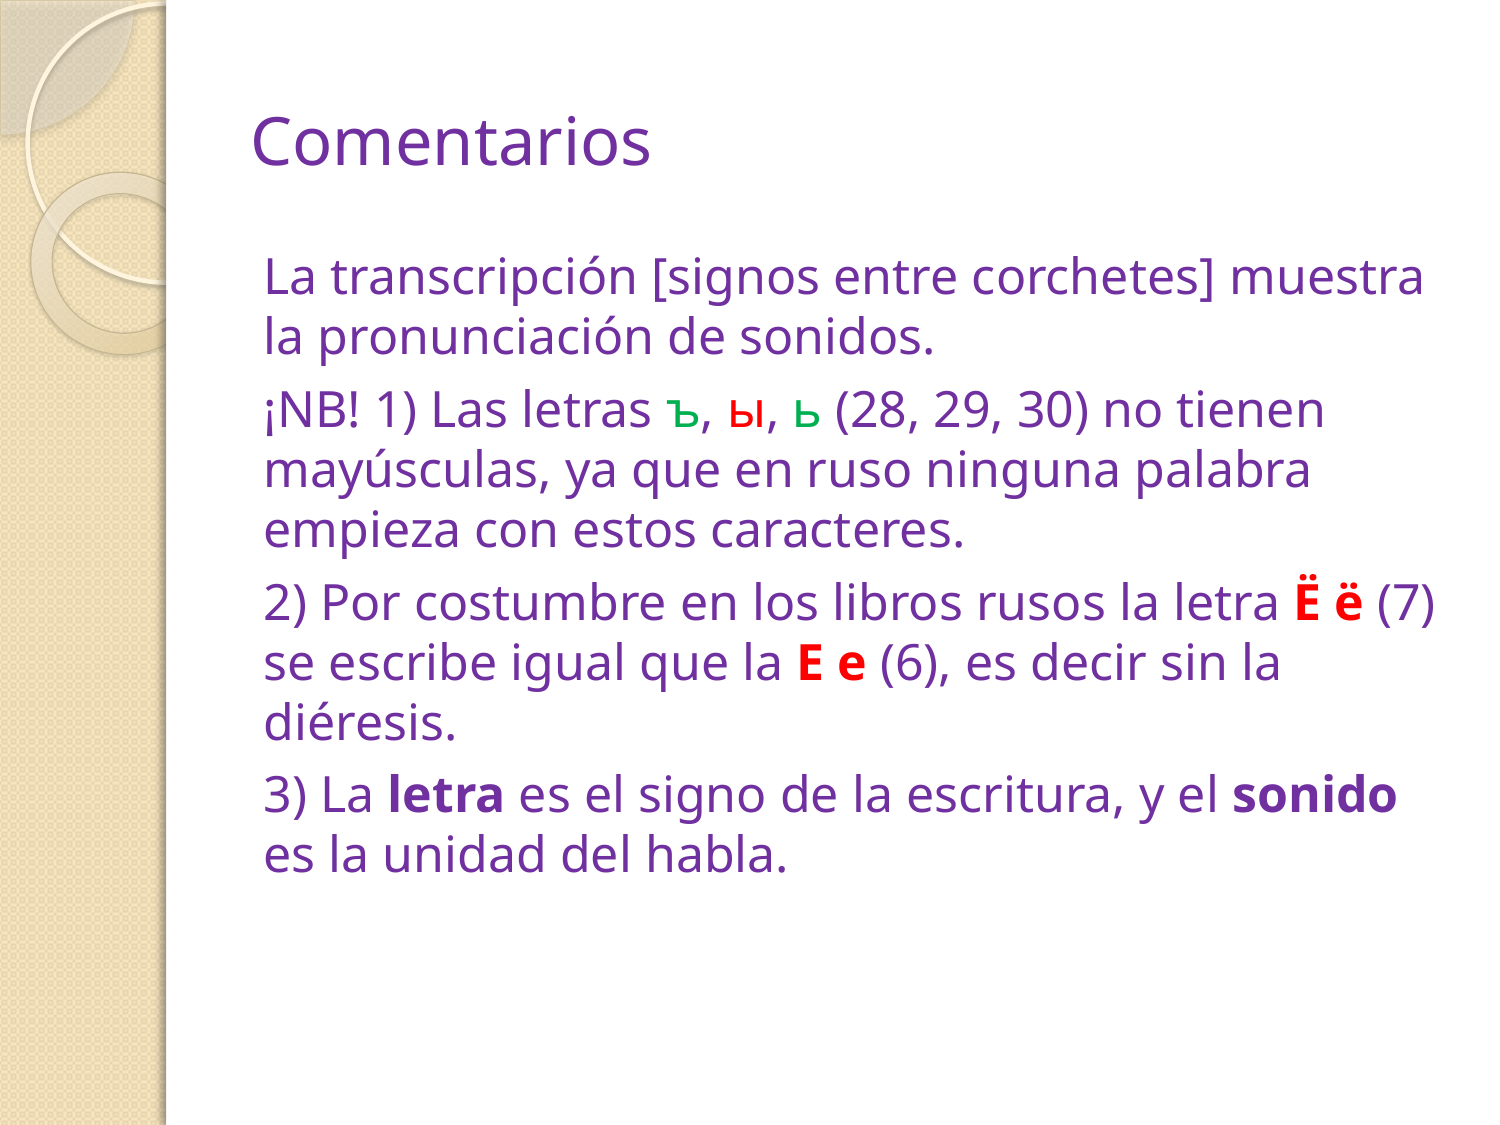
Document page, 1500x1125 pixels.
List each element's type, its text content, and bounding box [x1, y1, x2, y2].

title Comentarios [235, 45, 1466, 233]
list La transcripción [signos entre corchetes] muestra la pronunciación de sonidos. ¡NB! 1) Las letras ъ, ы, ь (28, 29, 30) no tienen mayúsculas, ya que en ruso ninguna palabra empieza con estos caracteres. 2) Por costumbre en los libros rusos la letra Ё ё (7) se escribe igual que la Е е (6), es decir sin la diéresis. 3) La letra es el signo de la escritura, y el sonido es la unidad del habla. [235, 237, 1466, 1025]
